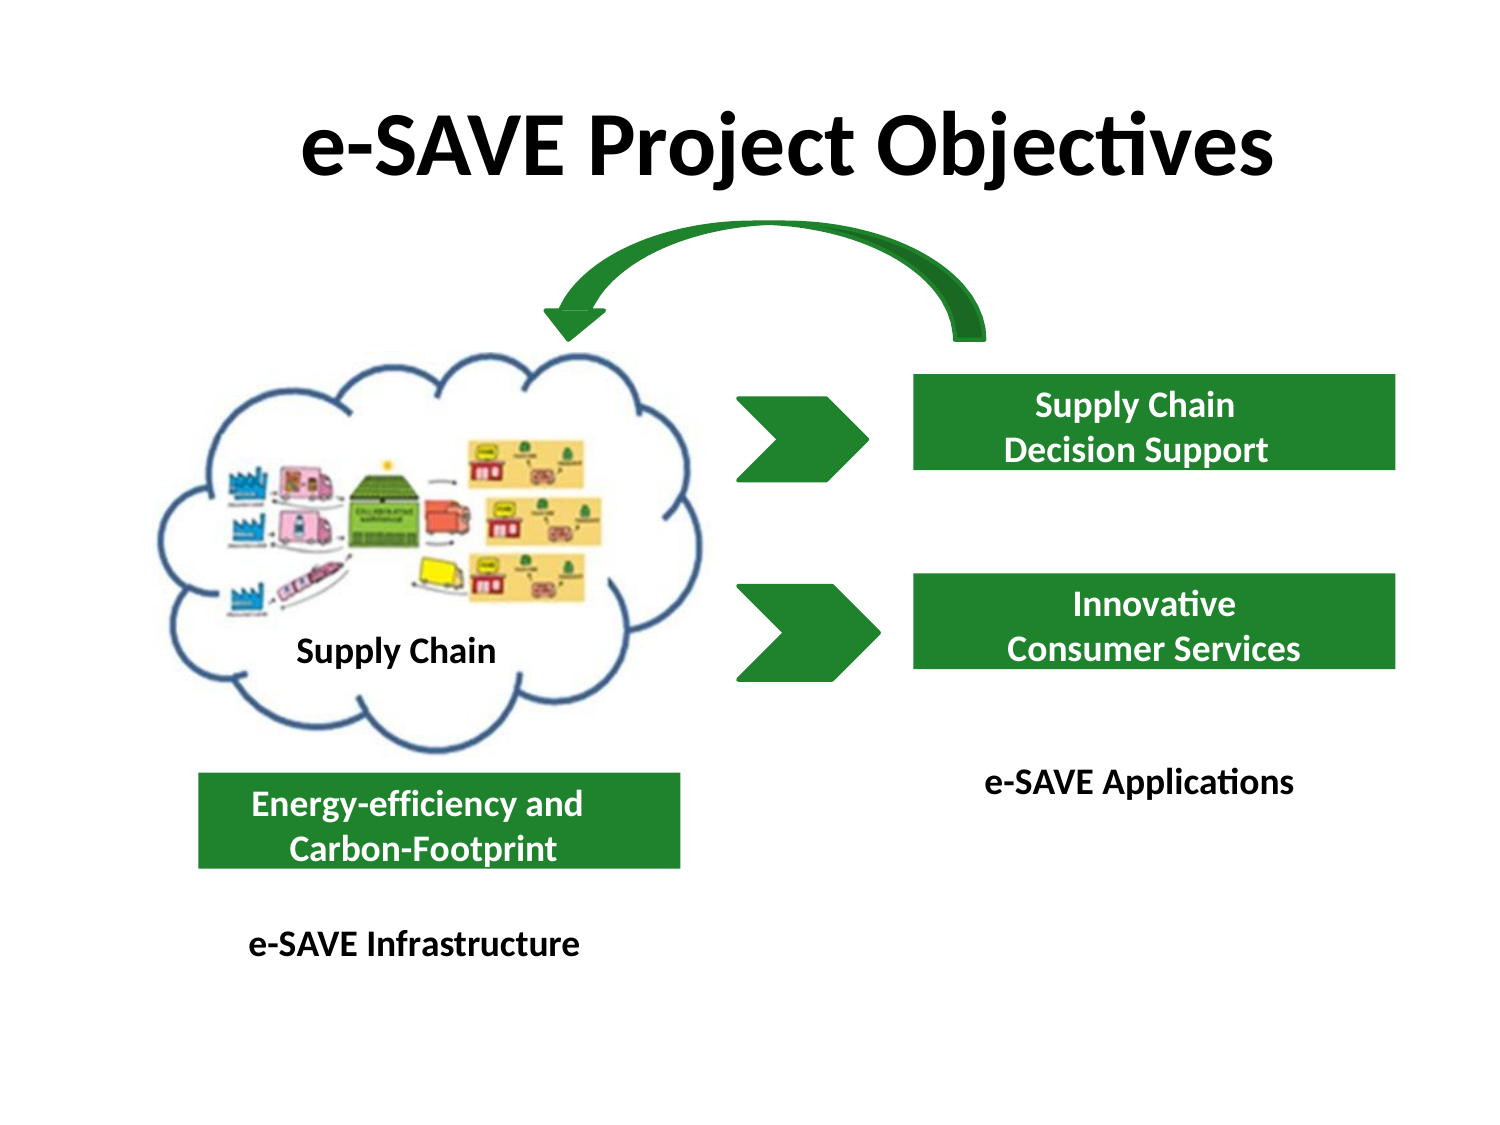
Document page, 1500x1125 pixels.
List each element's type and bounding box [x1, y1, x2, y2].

text_box [246, 919, 633, 965]
text_box [913, 374, 1396, 471]
text_box [198, 772, 681, 869]
text_box [738, 585, 879, 680]
text_box [545, 233, 701, 340]
text_box [152, 351, 714, 758]
text_box [837, 233, 985, 340]
title [75, 45, 1425, 233]
text_box [913, 573, 1396, 670]
text_box [982, 756, 1353, 802]
text_box [738, 398, 868, 481]
